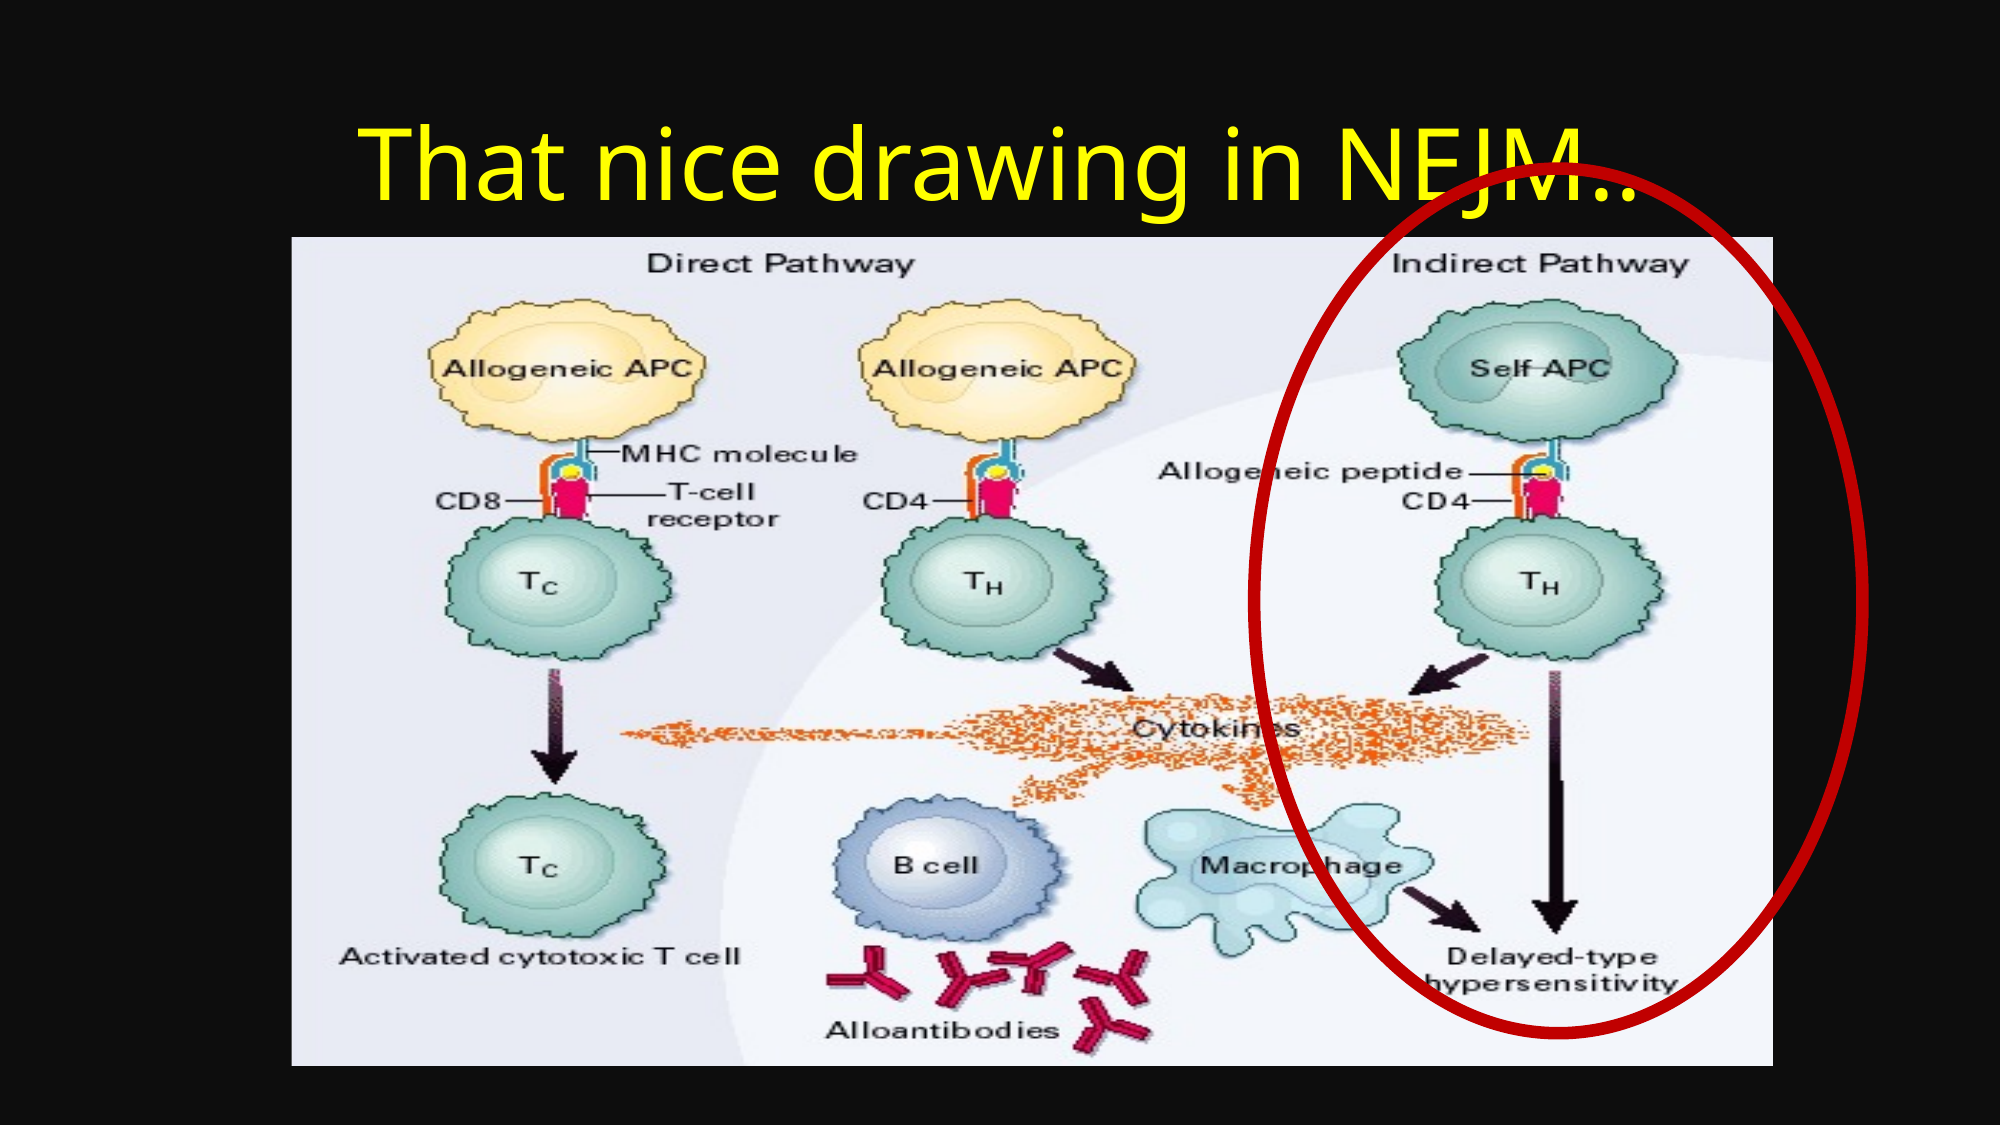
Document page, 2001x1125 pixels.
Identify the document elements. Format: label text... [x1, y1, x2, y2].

title That nice drawing in NEJM.. [137, 59, 1863, 278]
text_box [1392, 167, 1725, 237]
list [291, 237, 1773, 1066]
text_box [1773, 292, 1864, 909]
